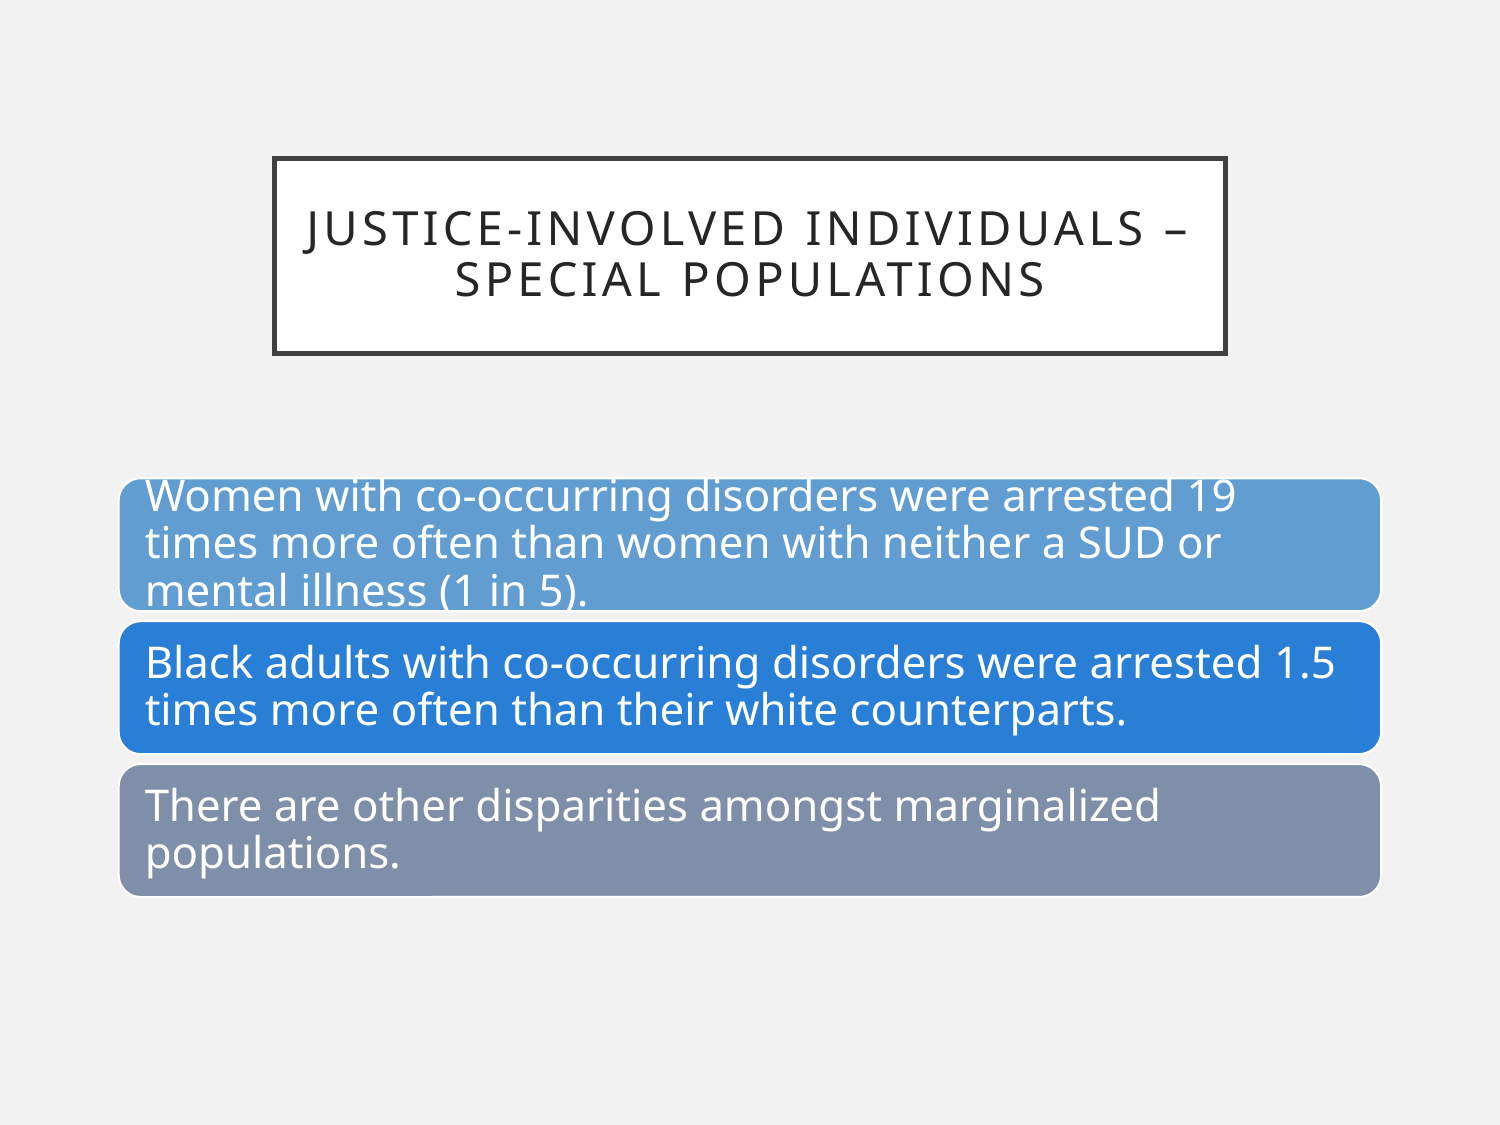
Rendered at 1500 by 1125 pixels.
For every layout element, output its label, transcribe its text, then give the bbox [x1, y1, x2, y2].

title Justice-involved individuals – special populations [272, 156, 1228, 356]
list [118, 432, 1382, 943]
